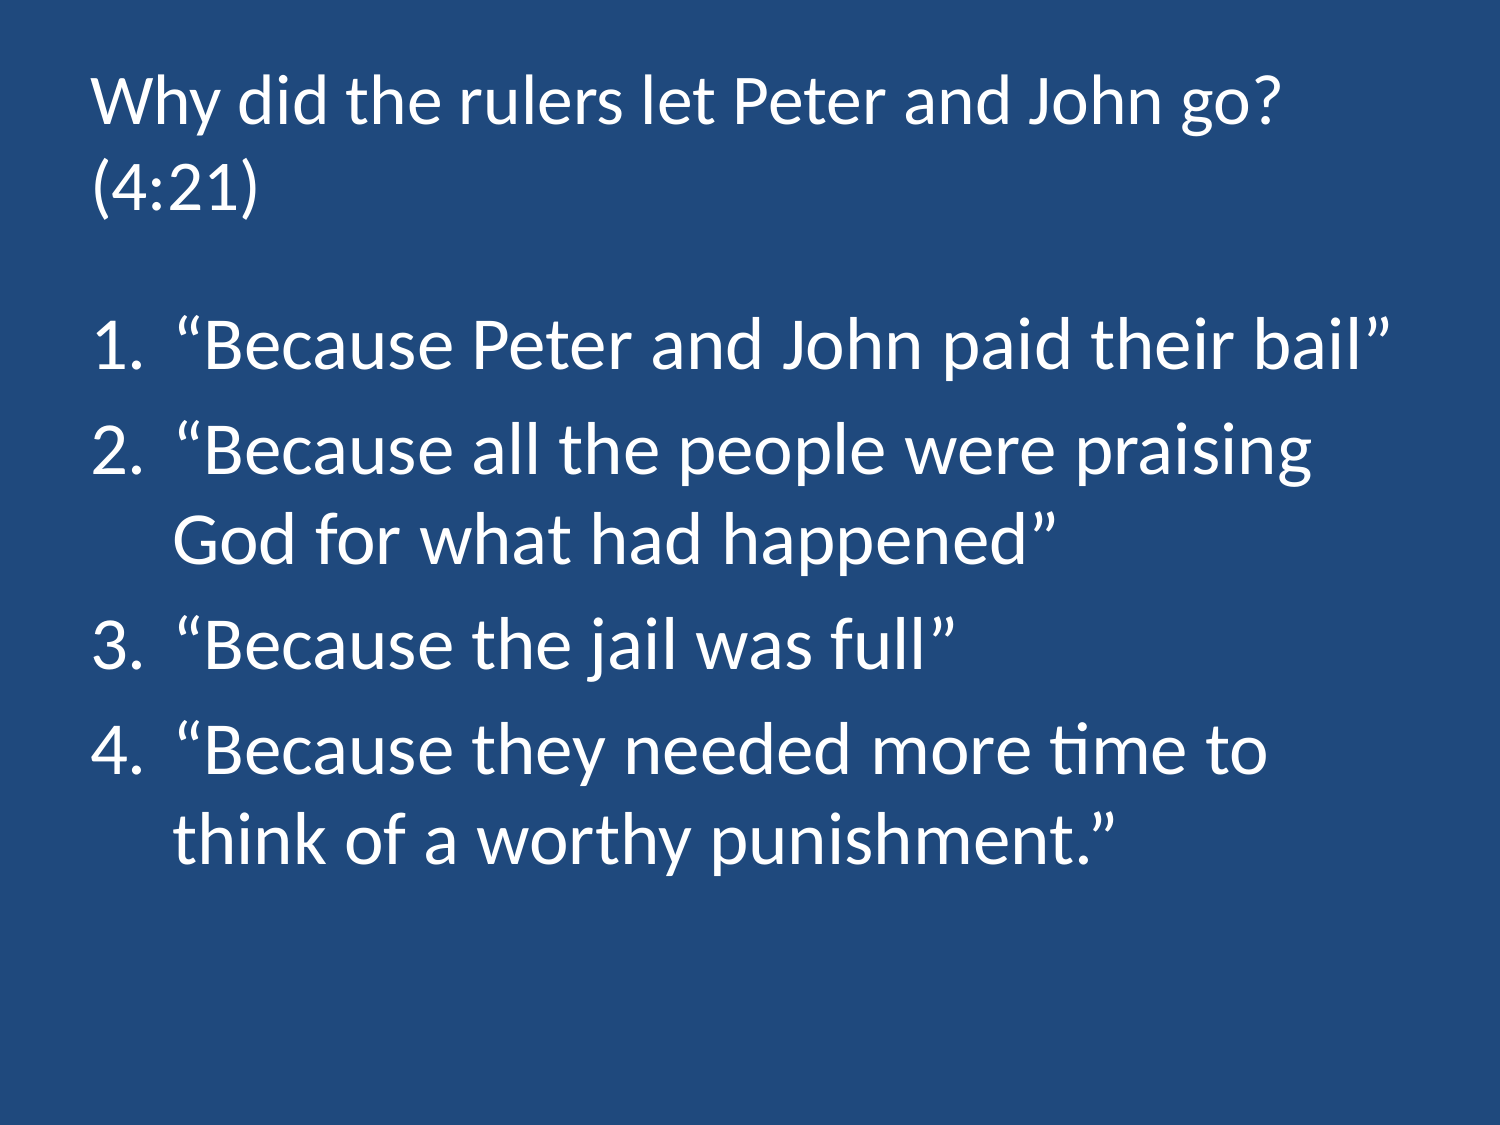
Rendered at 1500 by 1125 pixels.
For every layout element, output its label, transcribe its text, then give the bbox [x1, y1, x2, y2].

list “Because Peter and John paid their bail” “Because all the people were praising God for what had happened” “Because the jail was full” “Because they needed more time to think of a worthy punishment.” [75, 287, 1425, 1005]
title Why did the rulers let Peter and John go? (4:21) [75, 45, 1425, 233]
